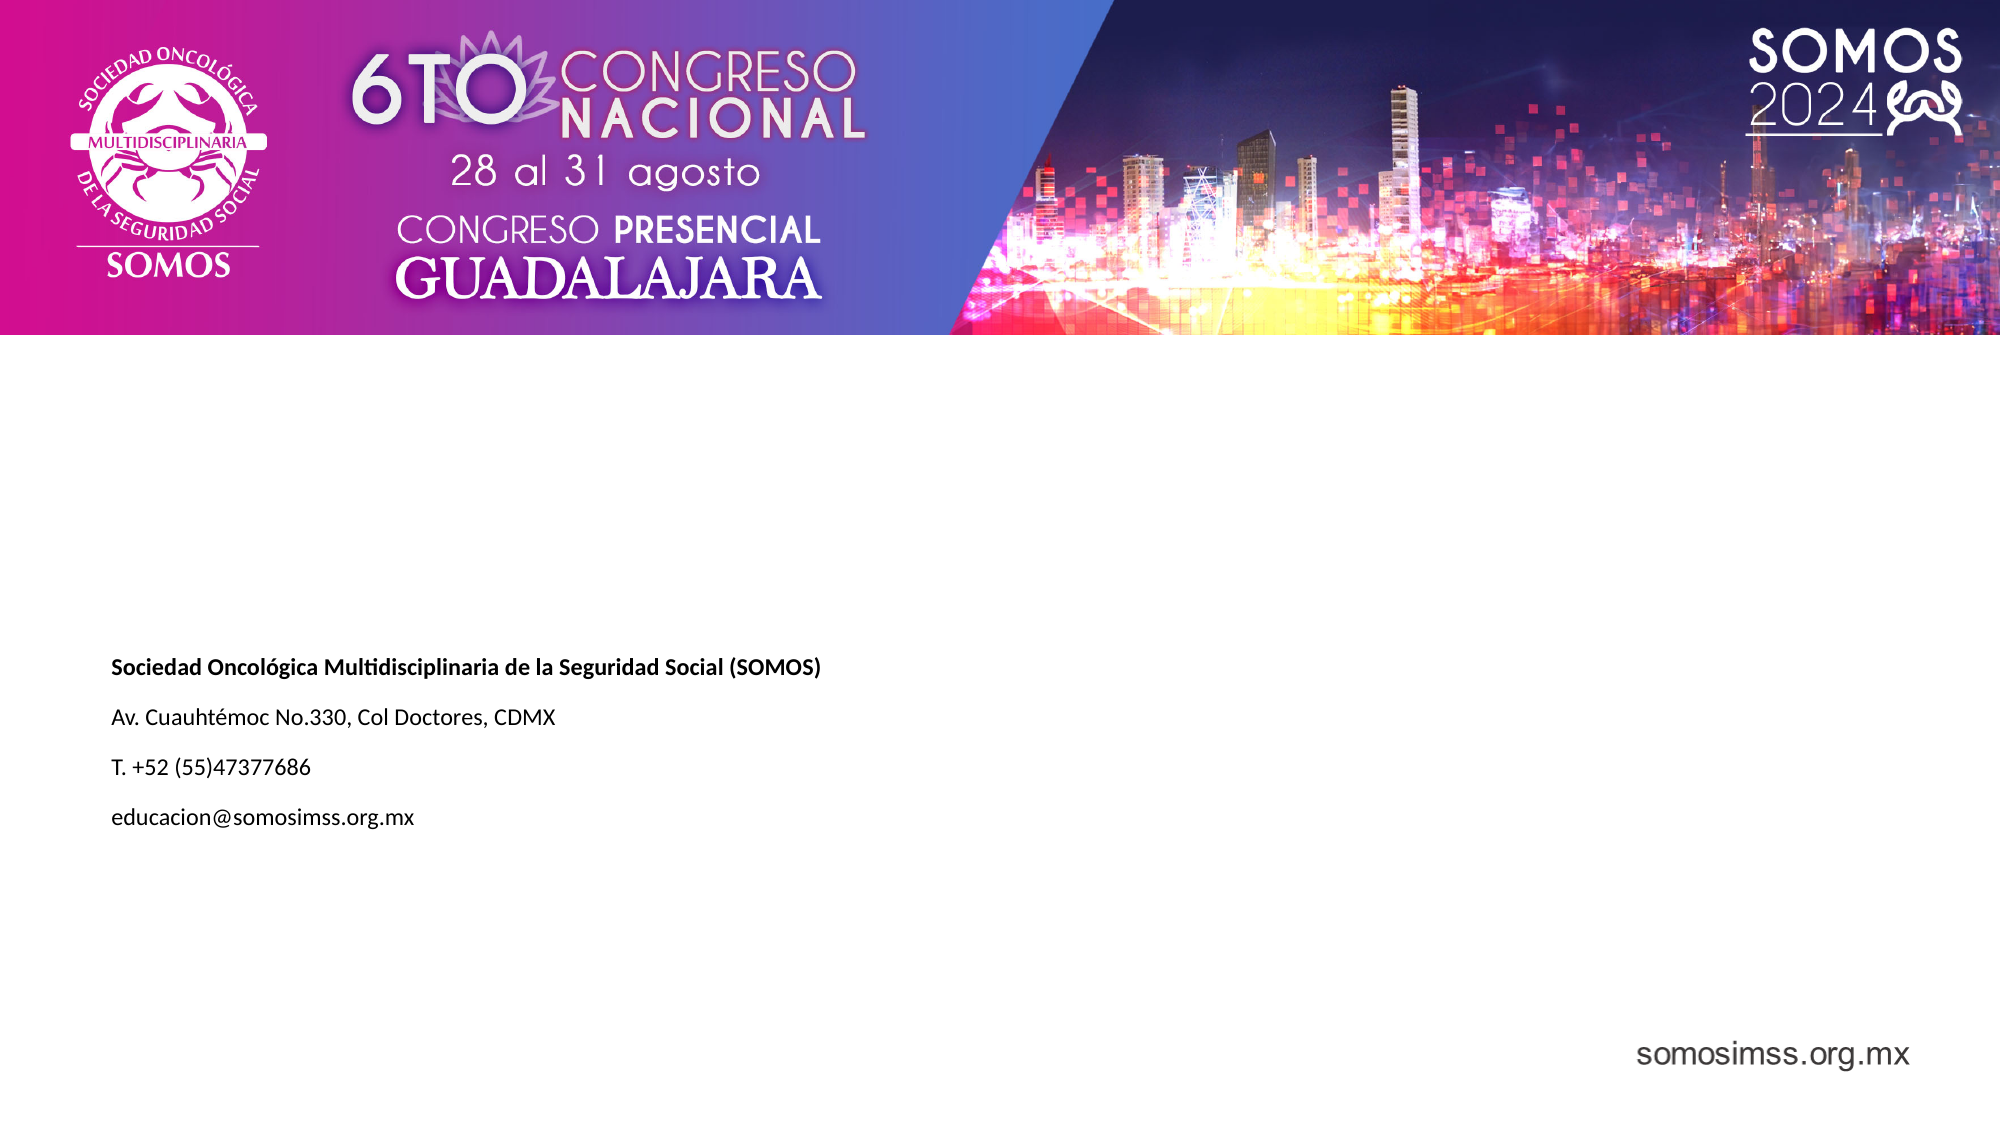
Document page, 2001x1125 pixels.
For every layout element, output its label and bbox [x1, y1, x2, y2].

picture [0, 0, 2000, 335]
picture [1052, 1022, 1930, 1093]
